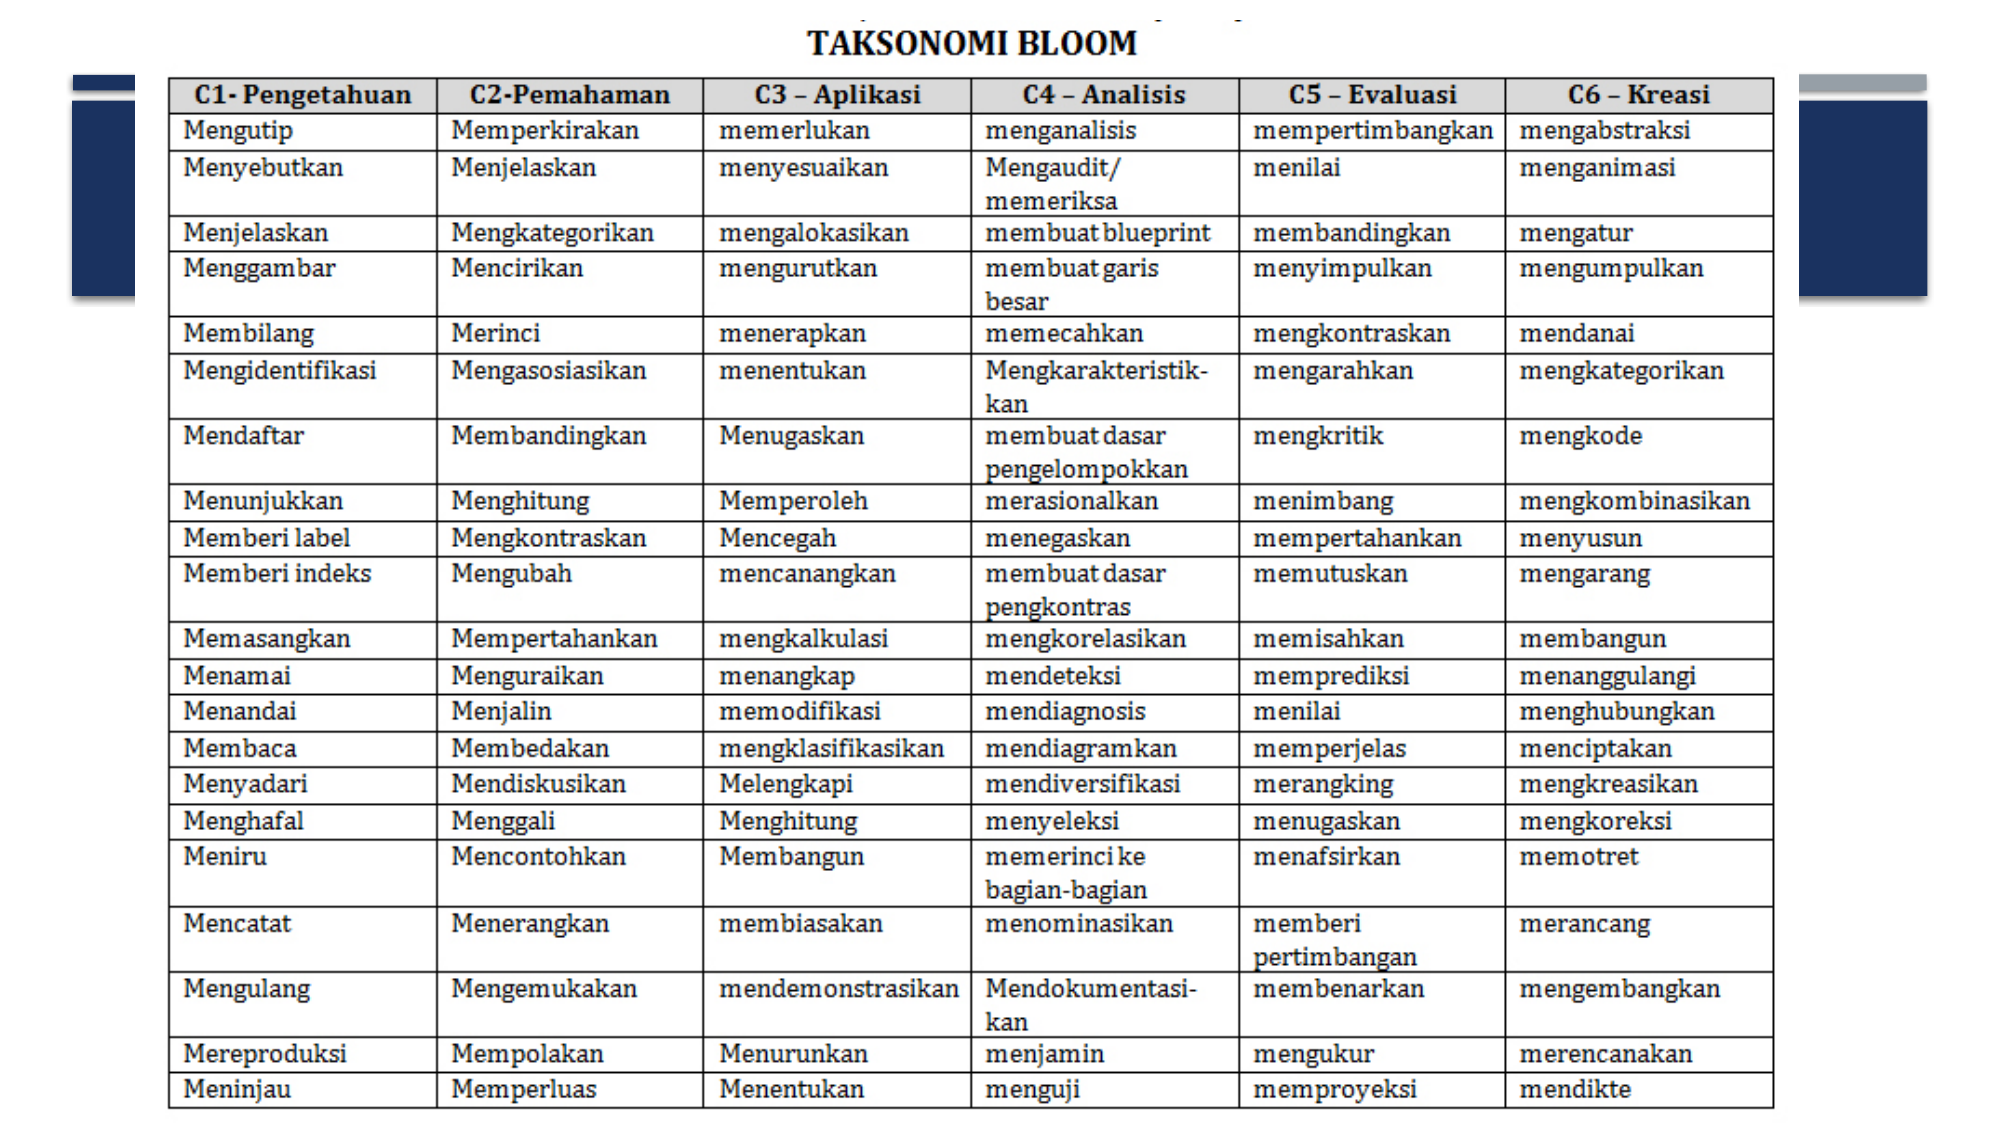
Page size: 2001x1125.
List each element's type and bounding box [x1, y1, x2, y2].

picture [134, 19, 1799, 1125]
